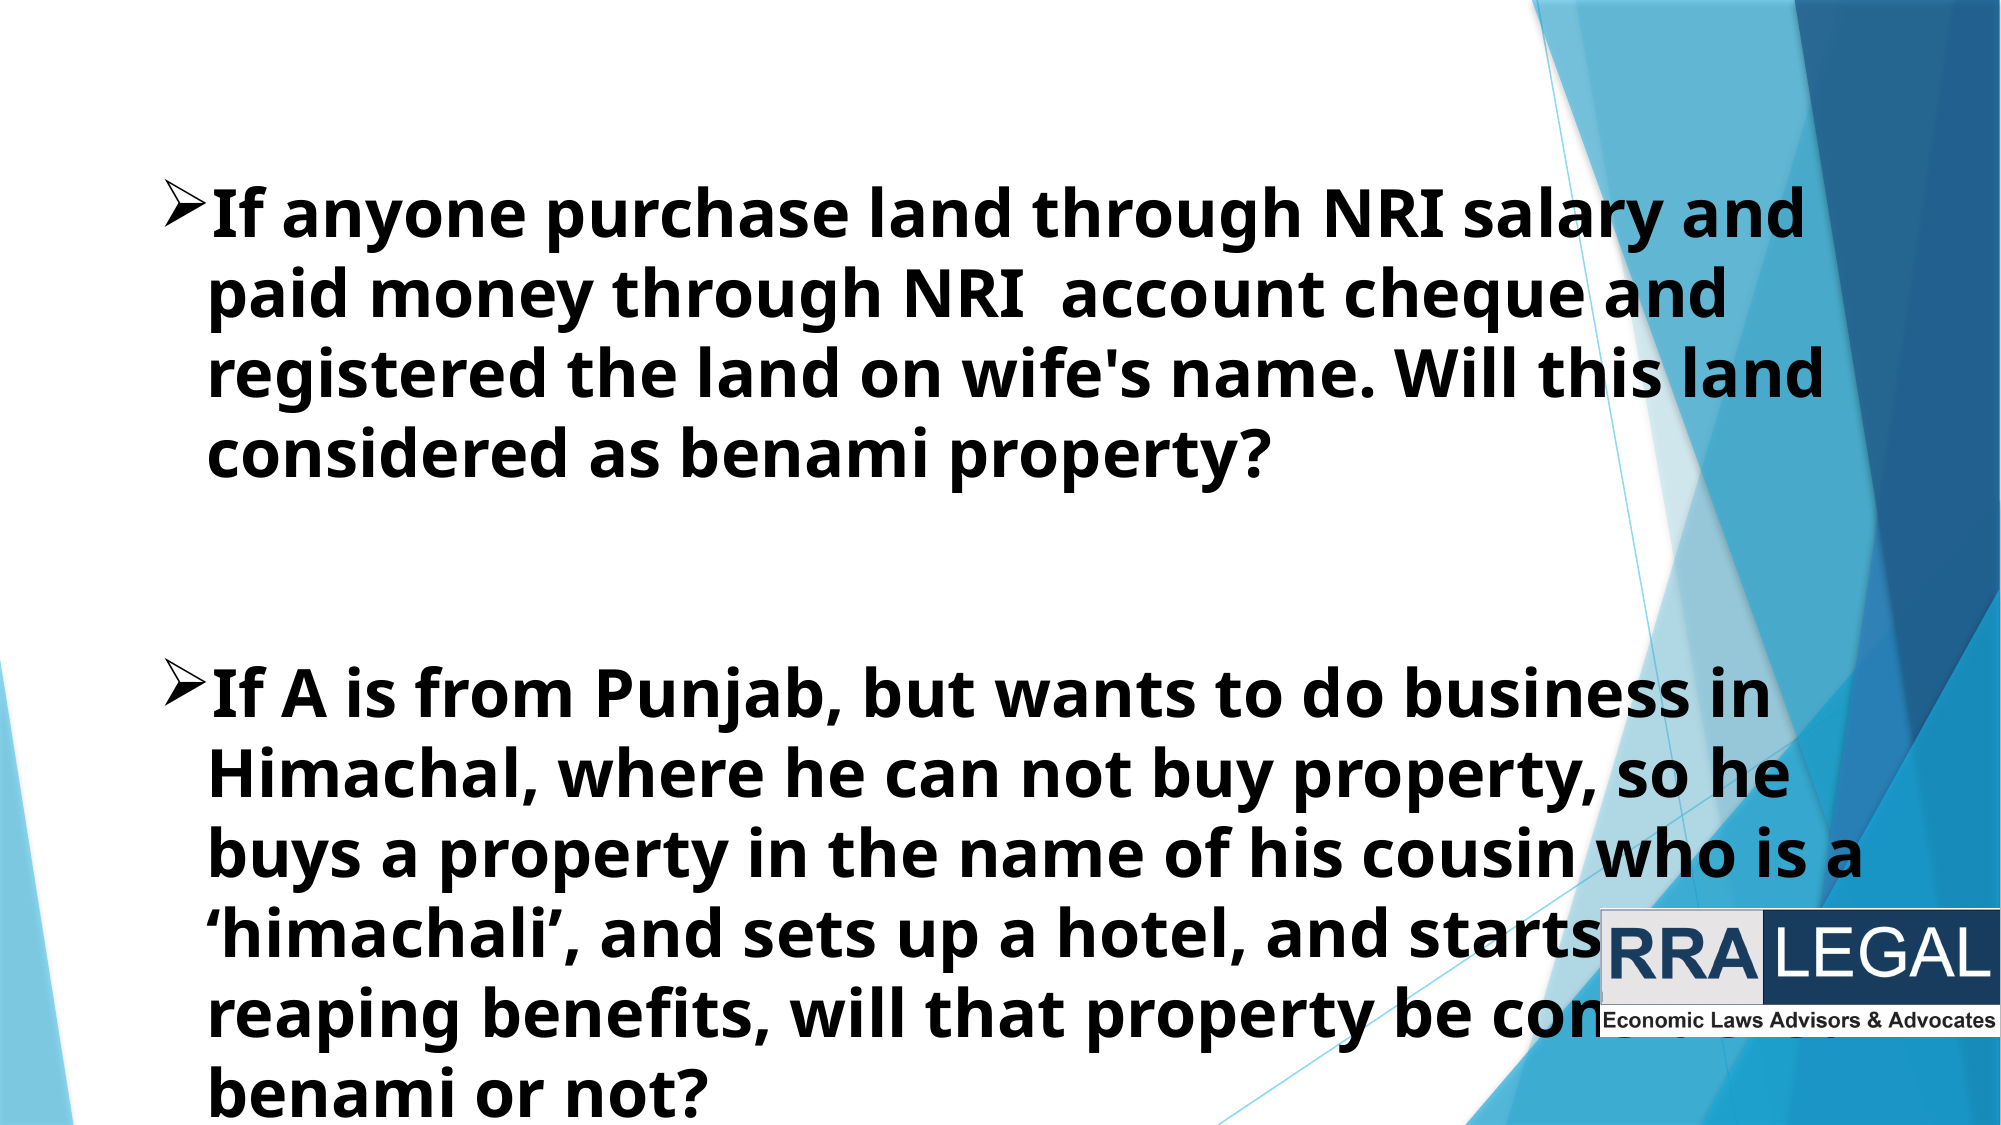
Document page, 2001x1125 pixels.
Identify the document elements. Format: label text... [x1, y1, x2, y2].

text_box If anyone purchase land through NRI salary and paid money through NRI account cheque and registered the land on wife's name. Will this land considered as benami property? If A is from Punjab, but wants to do business in Himachal, where he can not buy property, so he buys a property in the name of his cousin who is a ‘himachali’, and sets up a hotel, and starts reaping benefits, will that property be considered benami or not? [144, 163, 1892, 1125]
picture [1600, 908, 2000, 1037]
